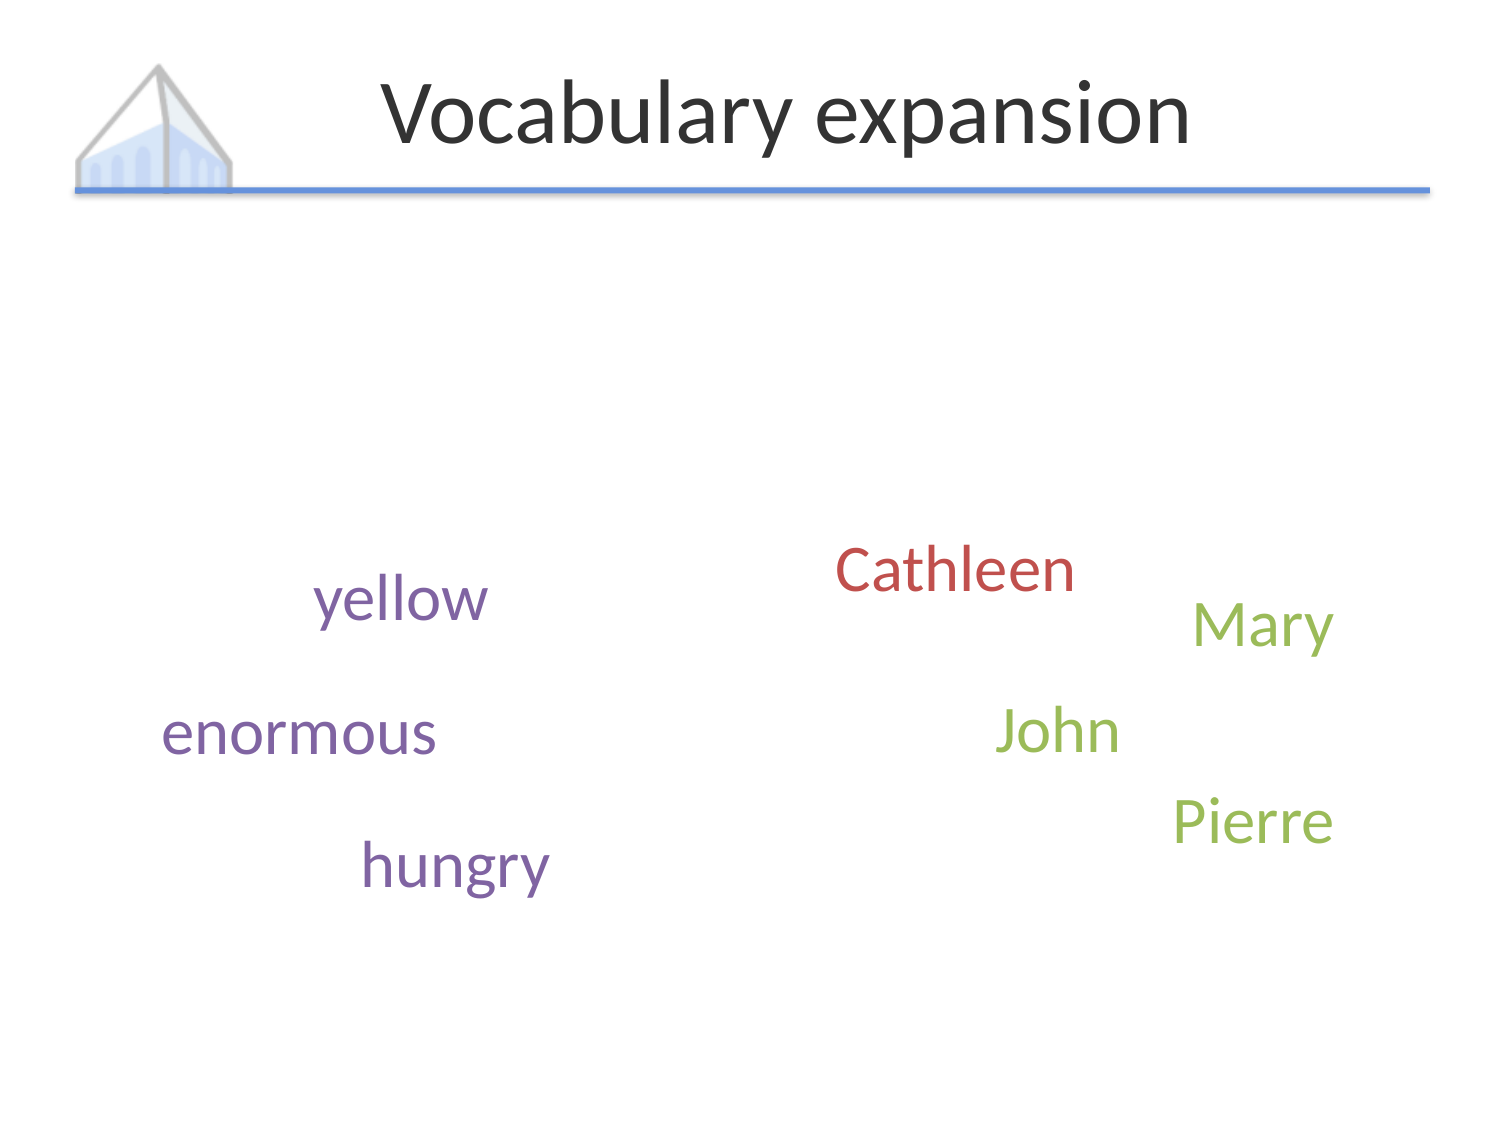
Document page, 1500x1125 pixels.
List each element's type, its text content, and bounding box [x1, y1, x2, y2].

text_box yellow [298, 545, 505, 641]
text_box Cathleen [821, 517, 1092, 612]
text_box Pierre [1158, 769, 1350, 864]
text_box hungry [345, 813, 566, 909]
text_box enormous [146, 680, 453, 775]
title Vocabulary expansion [199, 23, 1374, 190]
text_box Mary [1177, 572, 1350, 668]
text_box John [980, 678, 1137, 773]
